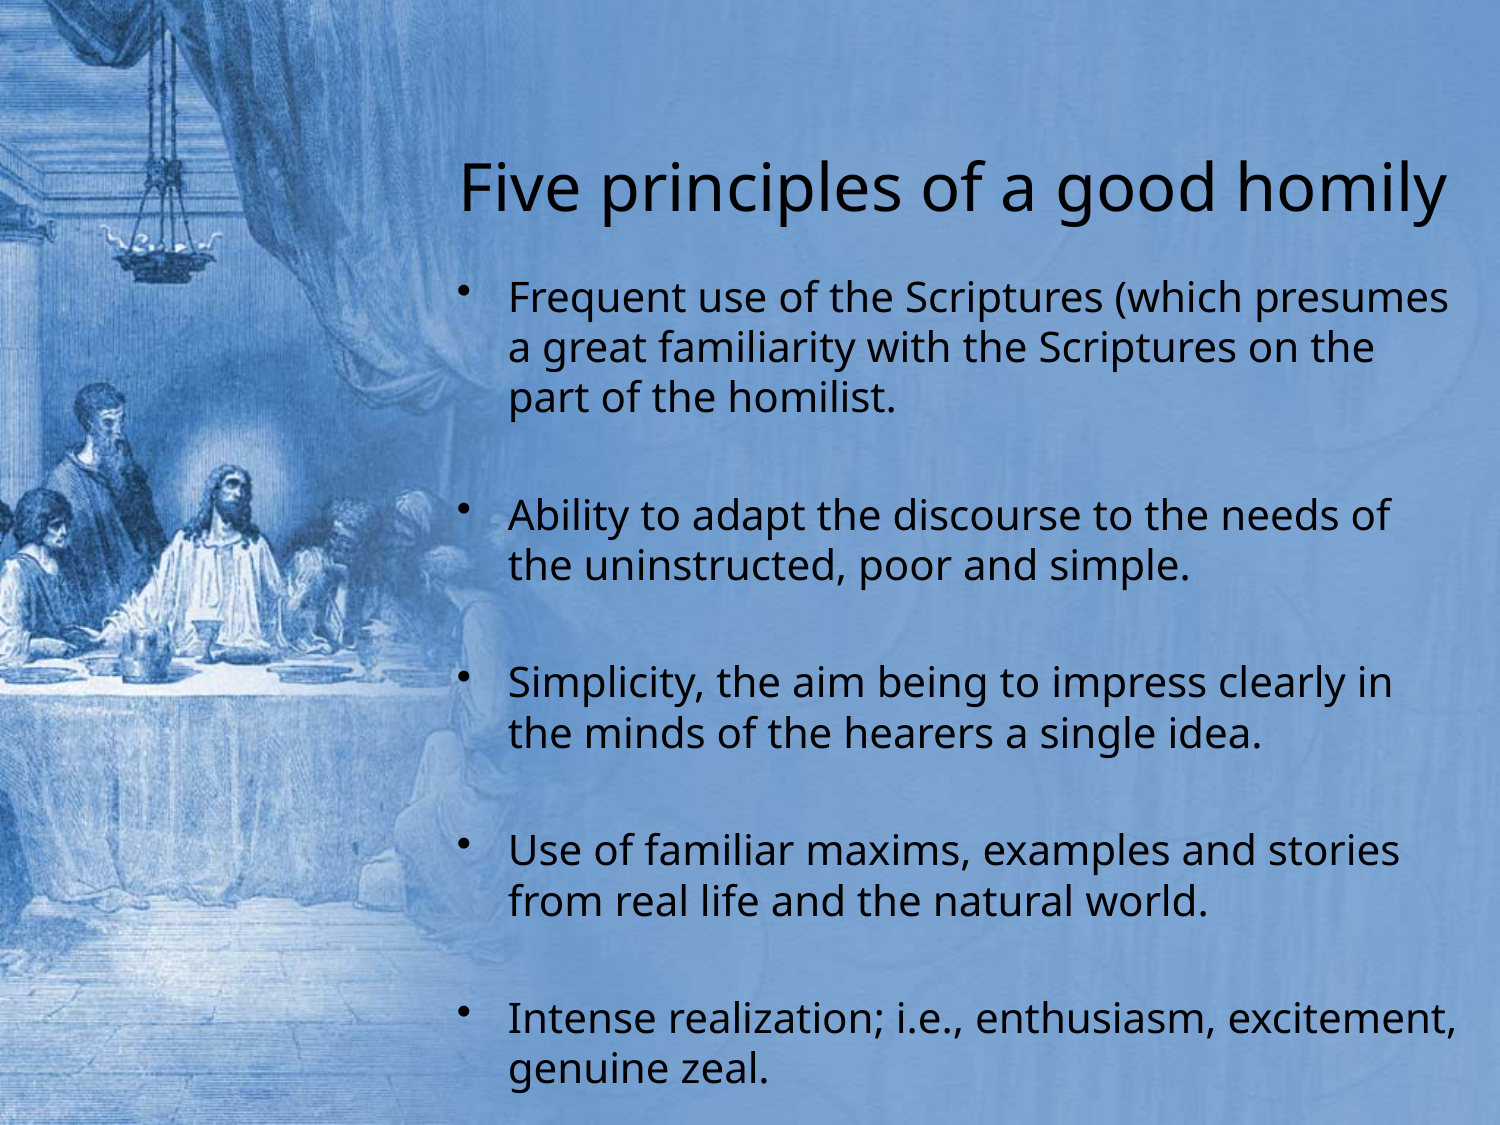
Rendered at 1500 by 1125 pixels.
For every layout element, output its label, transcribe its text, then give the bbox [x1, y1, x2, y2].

picture [0, 0, 1500, 1125]
list Frequent use of the Scriptures (which presumes a great familiarity with the Scriptures on the part of the homilist. Ability to adapt the discourse to the needs of the uninstructed, poor and simple. Simplicity, the aim being to impress clearly in the minds of the hearers a single idea. Use of familiar maxims, examples and stories from real life and the natural world. Intense realization; i.e., enthusiasm, excitement, genuine zeal. [441, 262, 1480, 1103]
title Five principles of a good homily [443, 45, 1480, 233]
